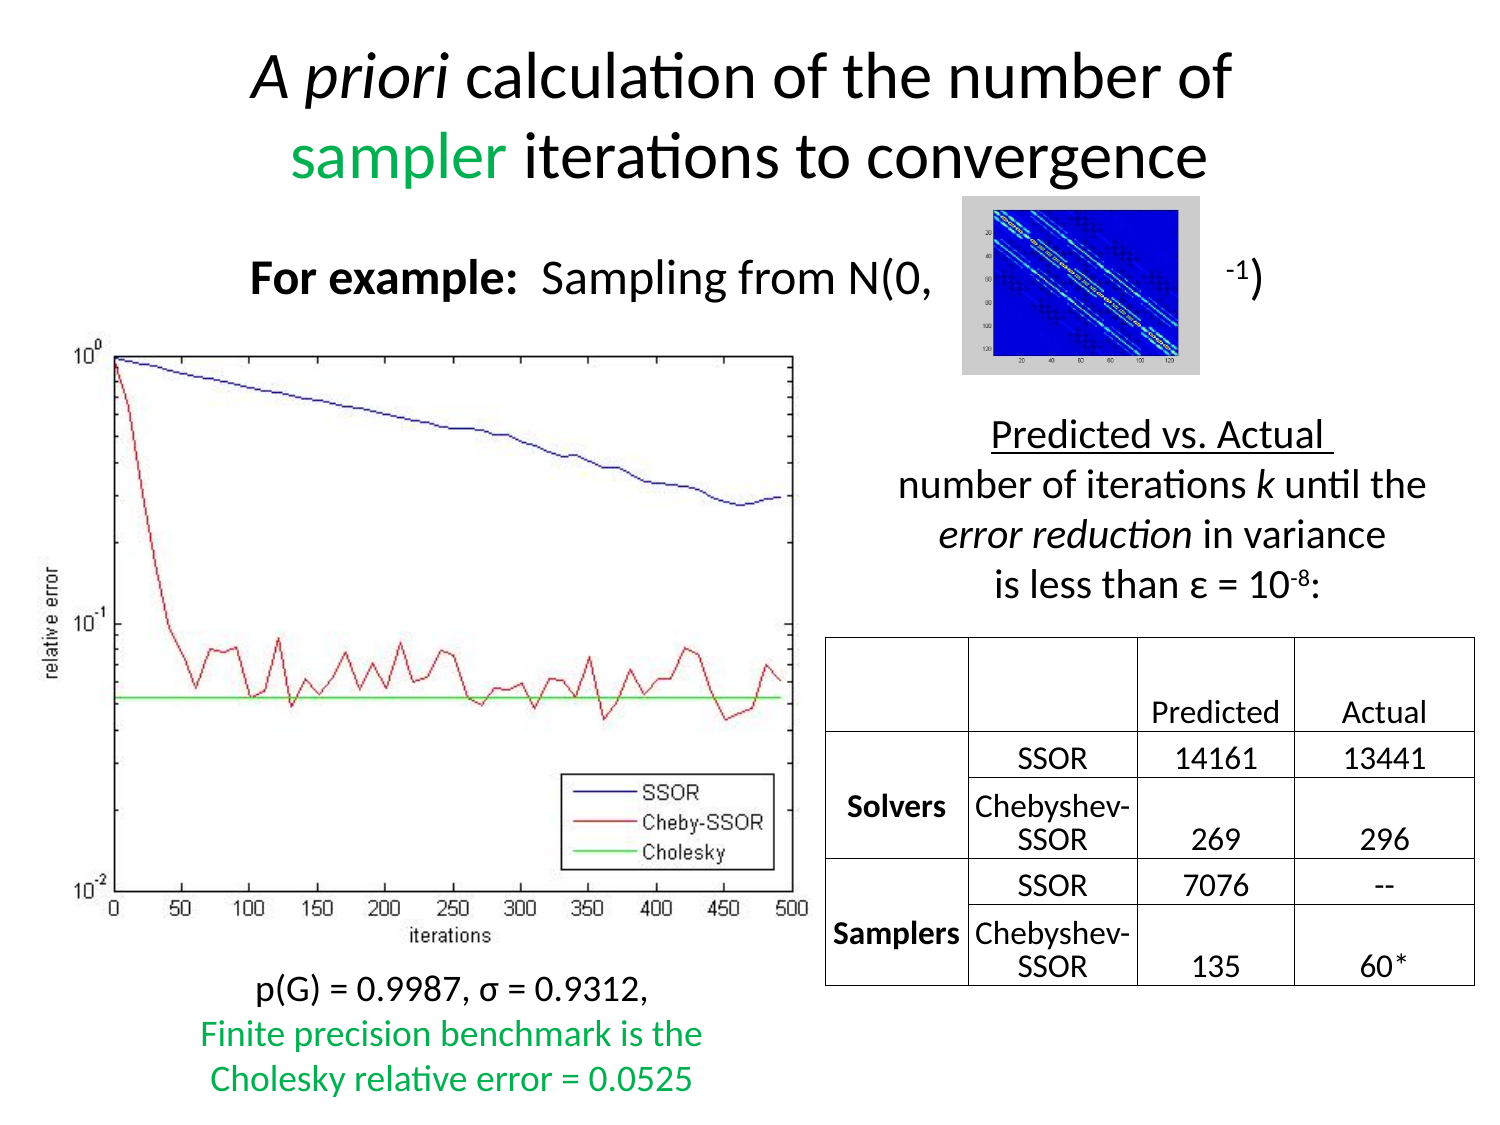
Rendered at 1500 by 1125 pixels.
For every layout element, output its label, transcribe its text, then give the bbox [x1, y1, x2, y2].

table_header [879, 638, 968, 731]
table_cell Samplers [826, 859, 968, 985]
table_cell -- [1295, 859, 1474, 904]
table_cell 60* [1295, 905, 1474, 985]
table_cell 135 [1138, 905, 1294, 985]
picture [962, 196, 1201, 376]
picture [0, 305, 876, 963]
table_cell 14161 [1138, 732, 1294, 777]
table_header Actual [1295, 638, 1474, 731]
table_cell 296 [1295, 778, 1474, 858]
table_cell SSOR [969, 732, 1137, 777]
text_box Predicted vs. Actual number of iterations k until the error reduction in variance is less than ε = 10-8: [879, 399, 1463, 615]
table_cell SSOR [969, 859, 1137, 904]
text_box For example: Sampling from N(0, -1) [37, 236, 957, 312]
table_header Predicted [1138, 638, 1294, 731]
table_cell Solvers [879, 732, 968, 858]
table_cell 7076 [1138, 859, 1294, 904]
table_cell Chebyshev-SSOR [969, 905, 1137, 985]
table_cell Chebyshev-SSOR [969, 778, 1137, 858]
text_box For example: Sampling from N(0, -1) [1204, 236, 1500, 312]
table_header [969, 638, 1137, 731]
text_box A priori calculation of the number of sampler iterations to convergence [74, 24, 1425, 138]
table_cell 13441 [1295, 732, 1474, 777]
table_cell 269 [1138, 778, 1294, 858]
text_box p(G) = 0.9987, σ = 0.9312, Finite precision benchmark is the Cholesky relative error = 0.0525 [112, 972, 800, 1107]
